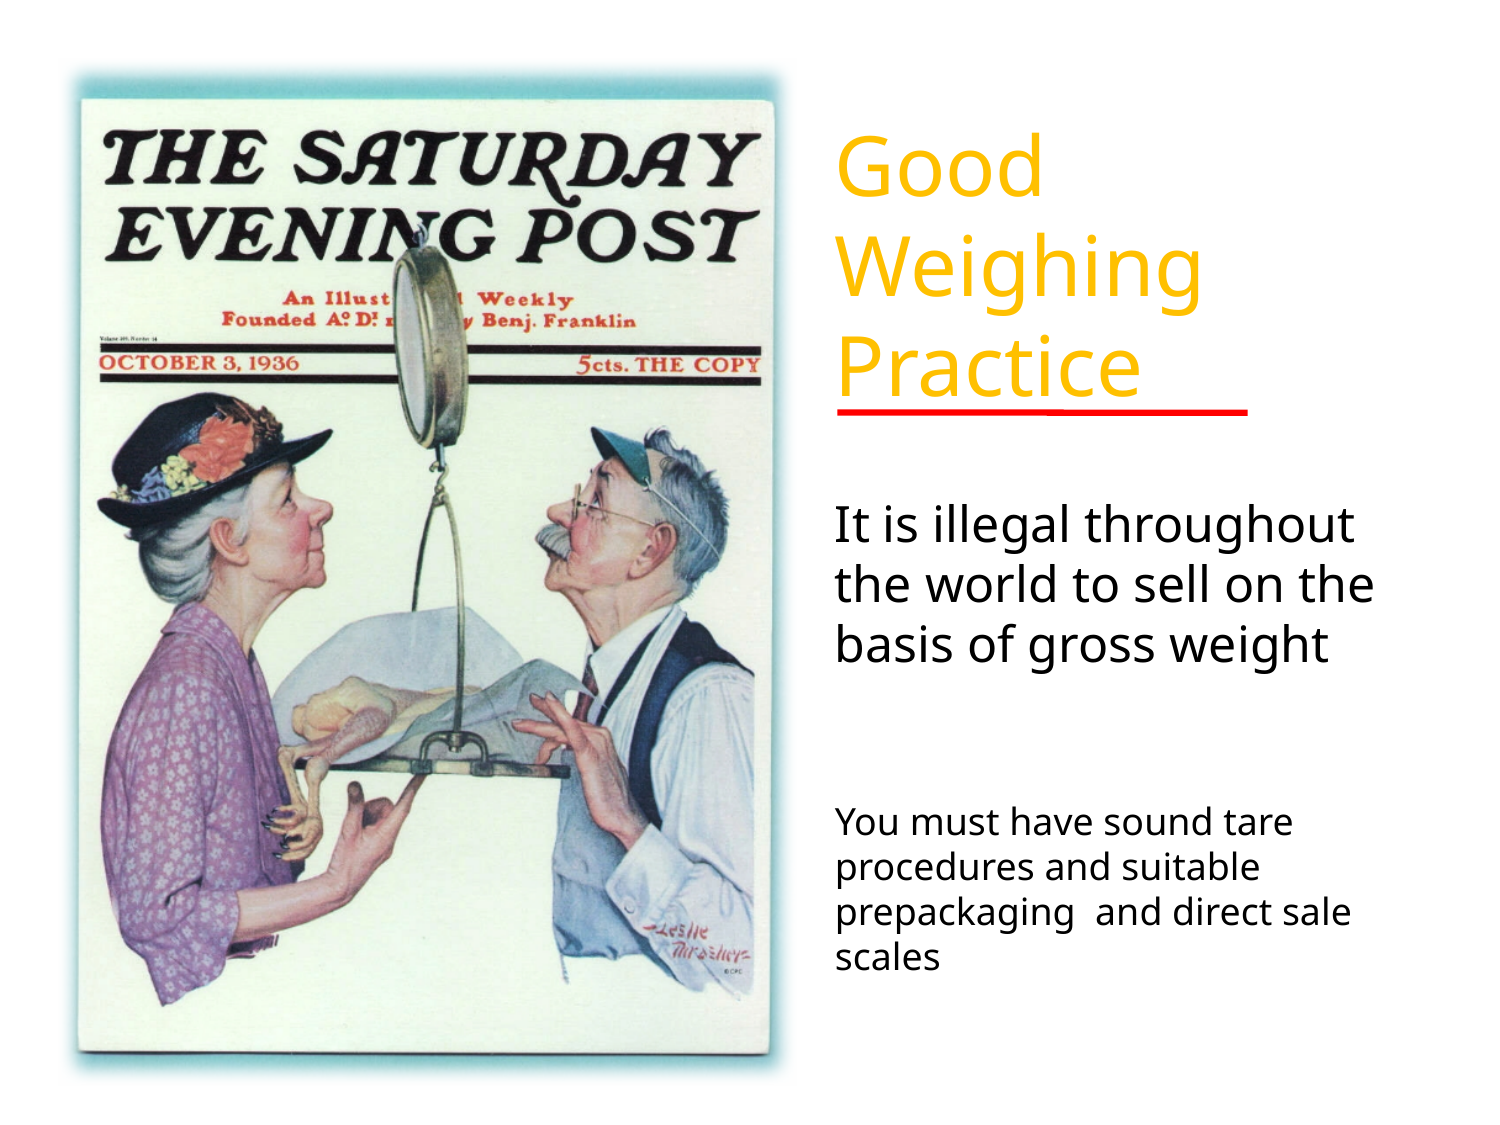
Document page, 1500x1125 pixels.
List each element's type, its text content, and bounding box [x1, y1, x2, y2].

text_box Good Weighing Practice It is illegal throughout the world to sell on the basis of gross weight You must have sound tare procedures and suitable prepackaging and direct sale scales [820, 105, 1418, 986]
picture [58, 58, 798, 1087]
